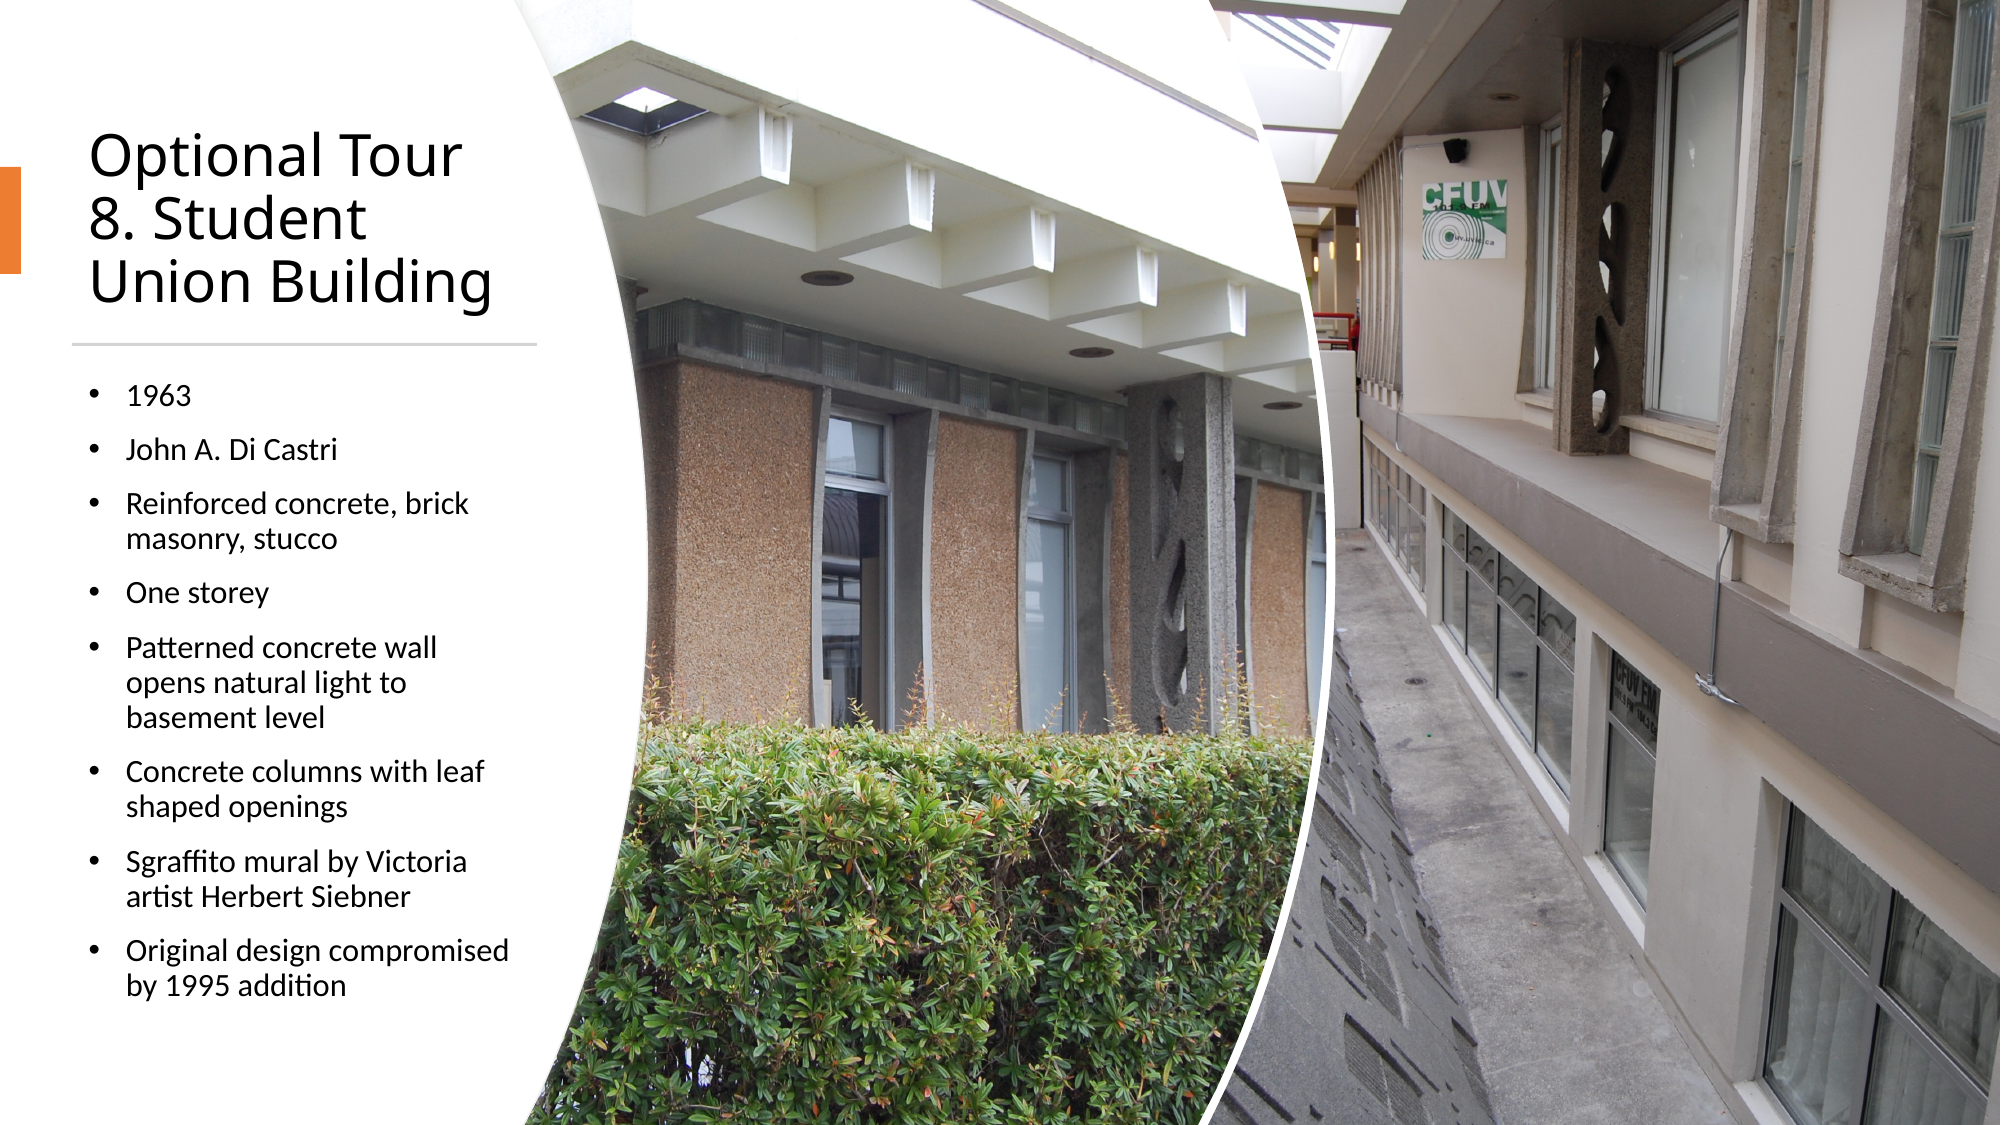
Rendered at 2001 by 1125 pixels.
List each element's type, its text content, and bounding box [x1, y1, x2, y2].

text_box [71, 342, 511, 347]
list 1963 John A. Di Castri Reinforced concrete, brick masonry, stucco One storey Patterned concrete wall opens natural light to basement level Concrete columns with leaf shaped openings Sgraffito mural by Victoria artist Herbert Siebner Original design compromised by 1995 addition [73, 370, 511, 1014]
picture [511, 0, 2000, 1125]
text_box [0, 0, 511, 1125]
text_box [0, 166, 22, 275]
title Optional Tour 8. Student Union Building [73, 111, 511, 330]
